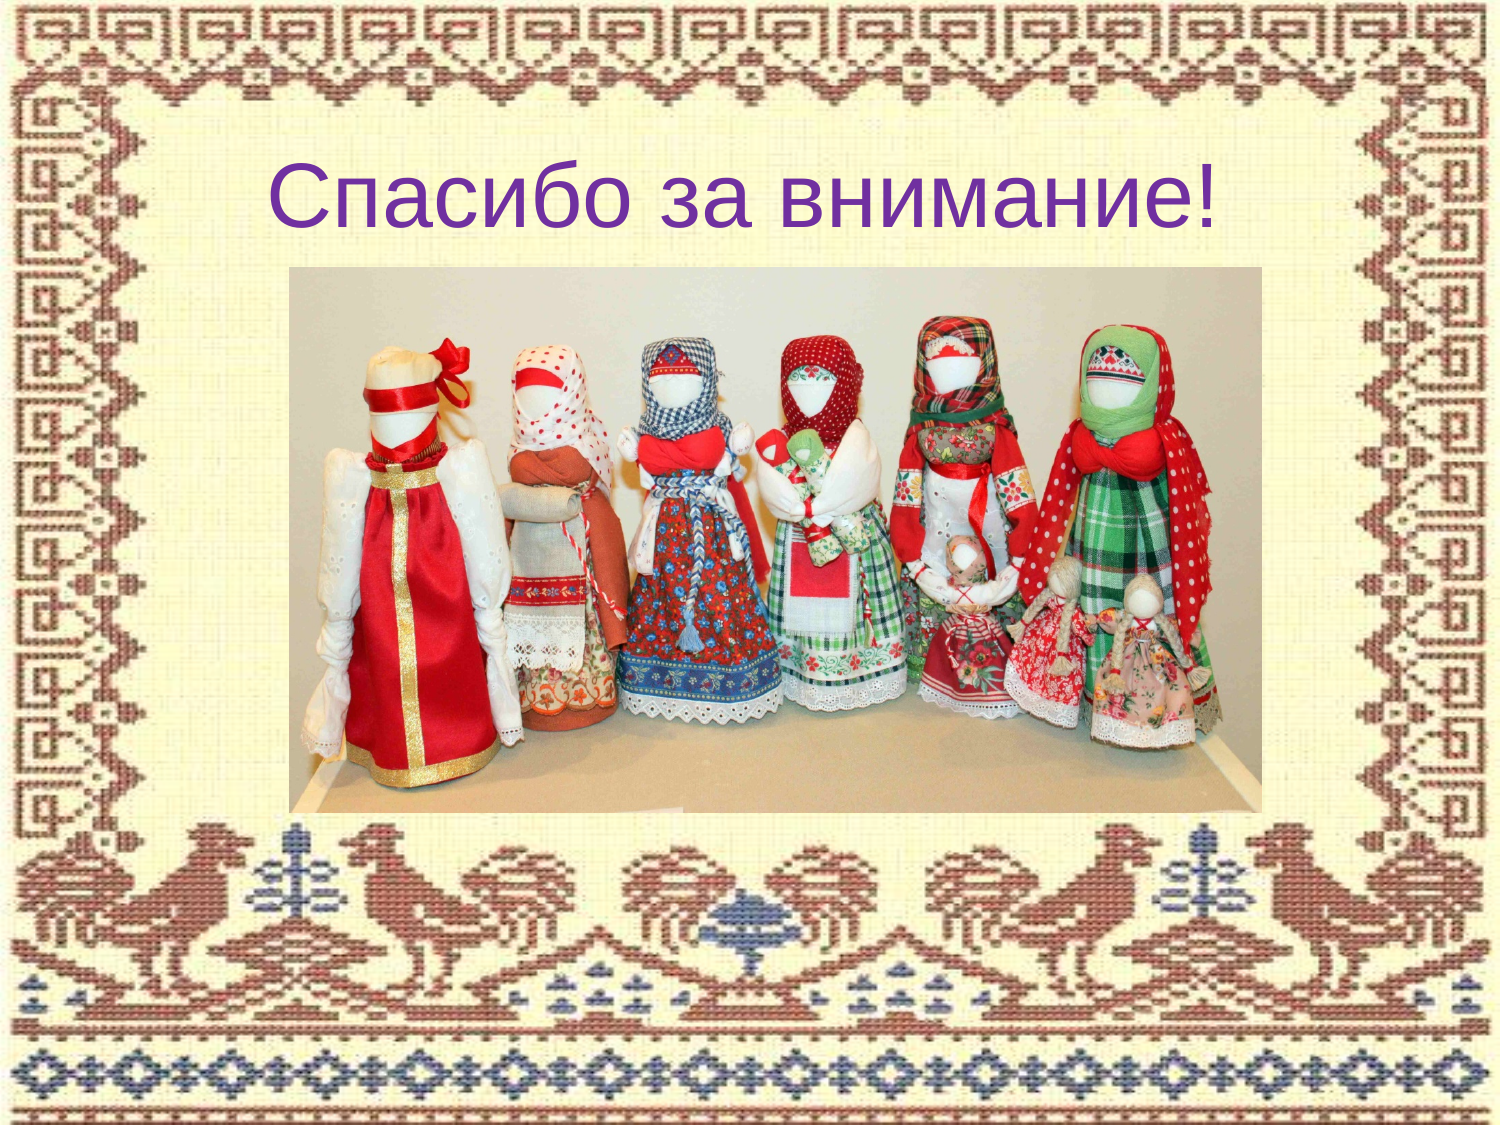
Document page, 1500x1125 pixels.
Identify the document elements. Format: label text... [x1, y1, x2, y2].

picture [0, 0, 1500, 1125]
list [289, 266, 1262, 814]
title Спасибо за внимание! [171, 125, 1317, 257]
